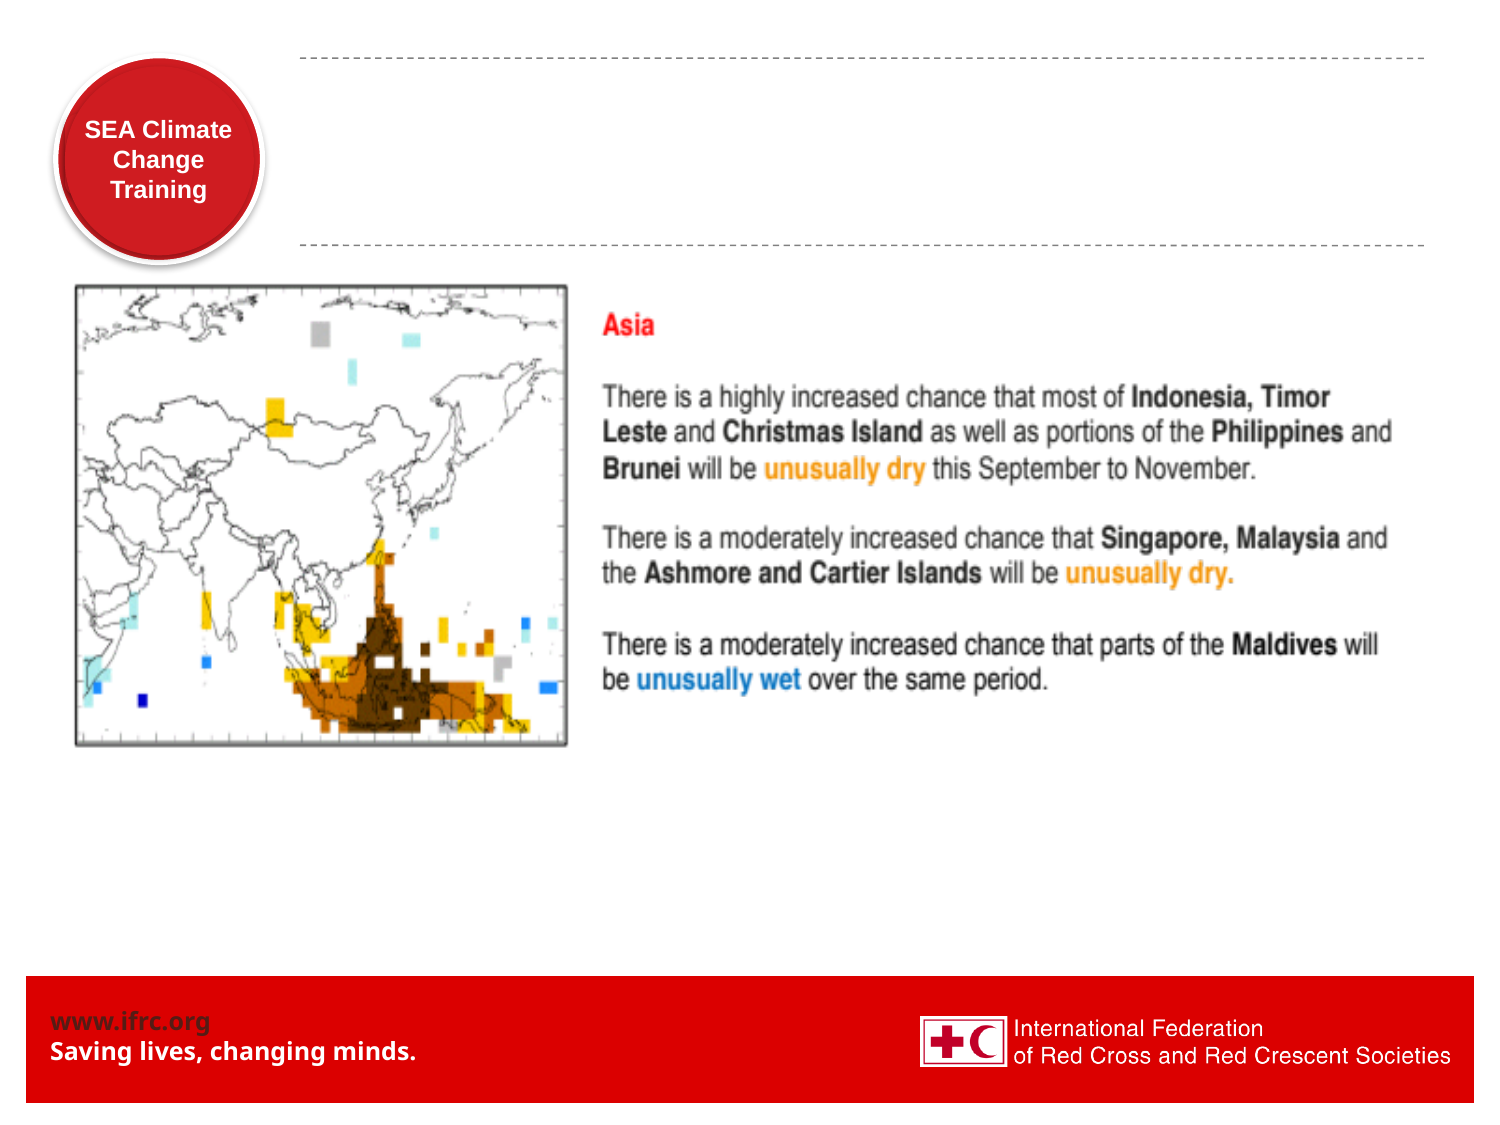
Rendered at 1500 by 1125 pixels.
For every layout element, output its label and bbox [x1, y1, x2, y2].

picture [920, 1016, 1450, 1067]
picture [25, 241, 1500, 776]
